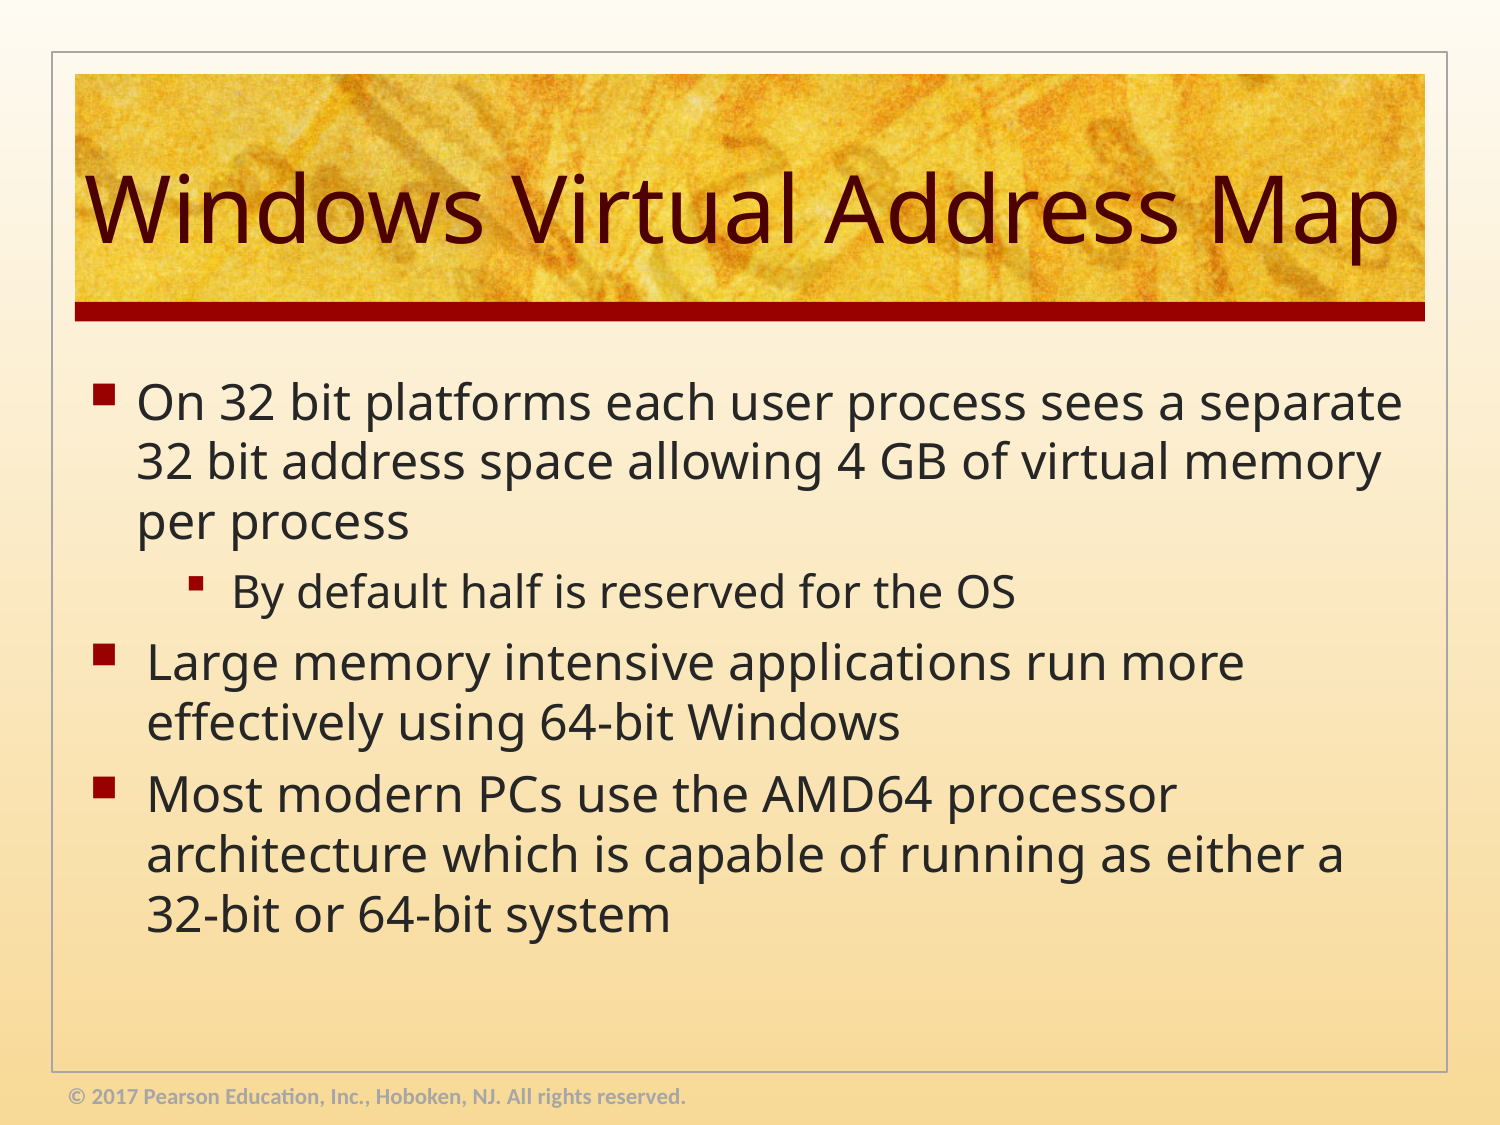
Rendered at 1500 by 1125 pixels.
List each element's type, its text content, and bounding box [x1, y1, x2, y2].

title Windows Virtual Address Map [50, 74, 1438, 263]
list On 32 bit platforms each user process sees a separate 32 bit address space allowing 4 GB of virtual memory per process By default half is reserved for the OS Large memory intensive applications run more effectively using 64-bit Windows Most modern PCs use the AMD64 processor architecture which is capable of running as either a 32-bit or 64-bit system [75, 362, 1425, 1068]
picture [75, 263, 1425, 301]
footer © 2017 Pearson Education, Inc., Hoboken, NJ. All rights reserved. [52, 1065, 1138, 1125]
